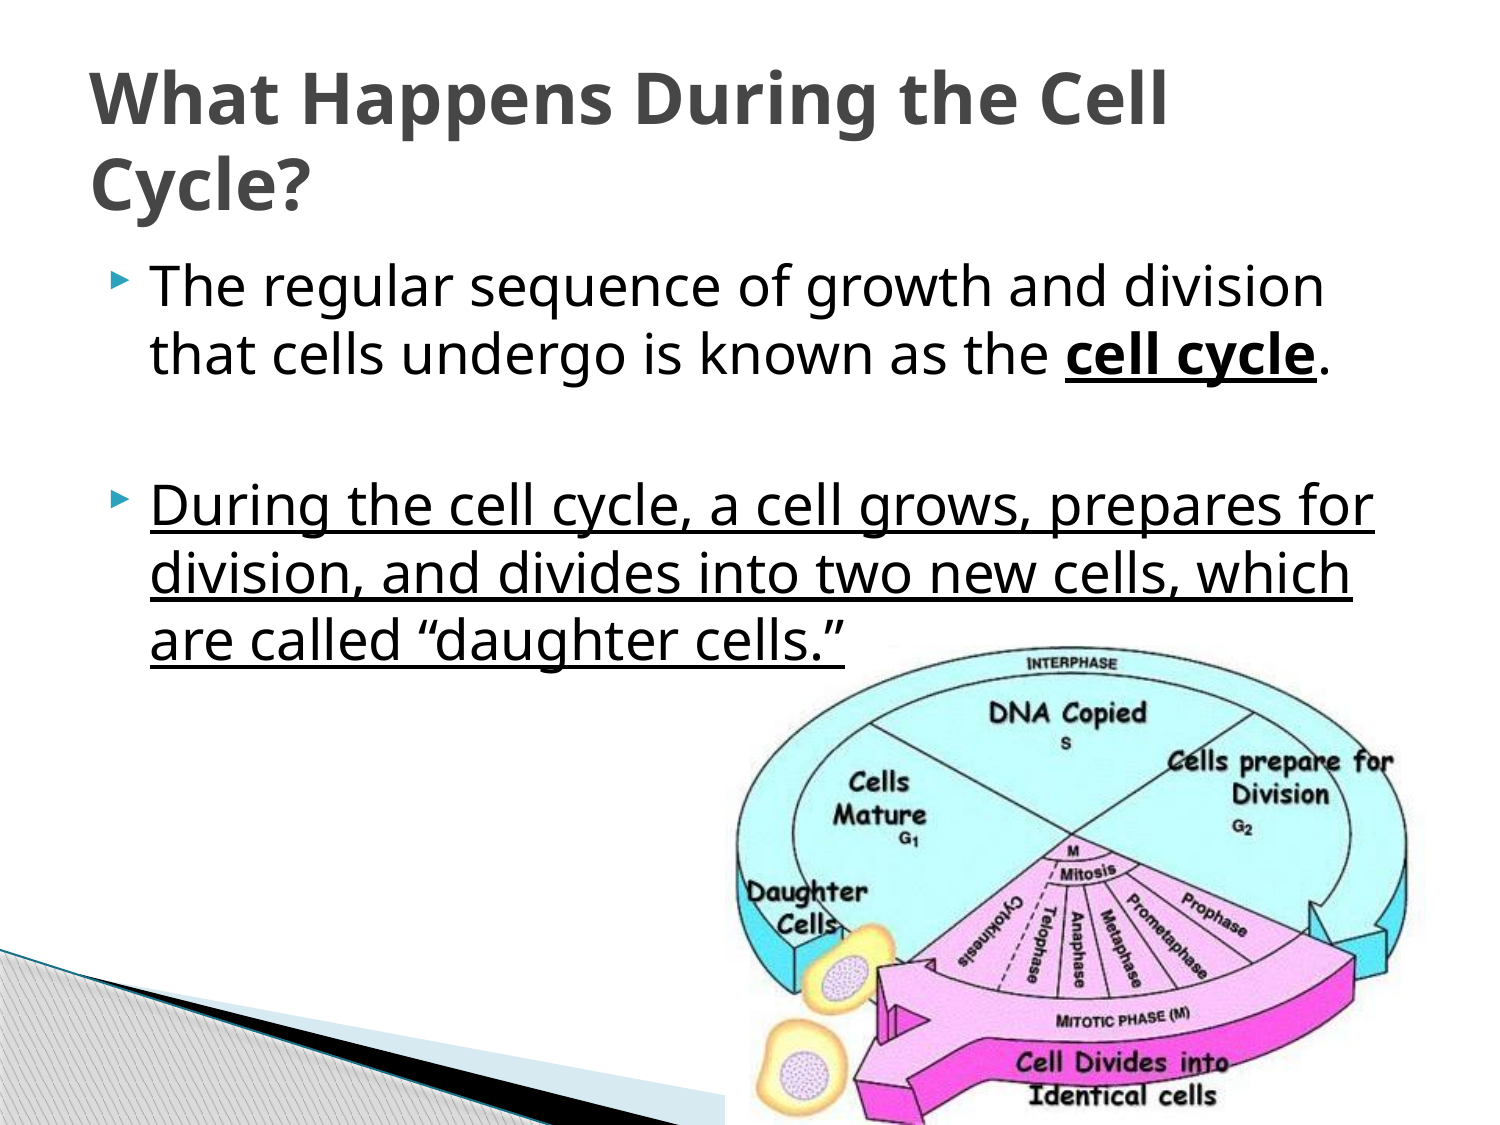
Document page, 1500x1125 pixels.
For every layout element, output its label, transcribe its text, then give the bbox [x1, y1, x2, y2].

picture [725, 645, 1427, 1125]
list The regular sequence of growth and division that cells undergo is known as the cell cycle. During the cell cycle, a cell grows, prepares for division, and divides into two new cells, which are called “daughter cells.” [75, 243, 1425, 986]
title What Happens During the Cell Cycle? [75, 45, 1425, 233]
